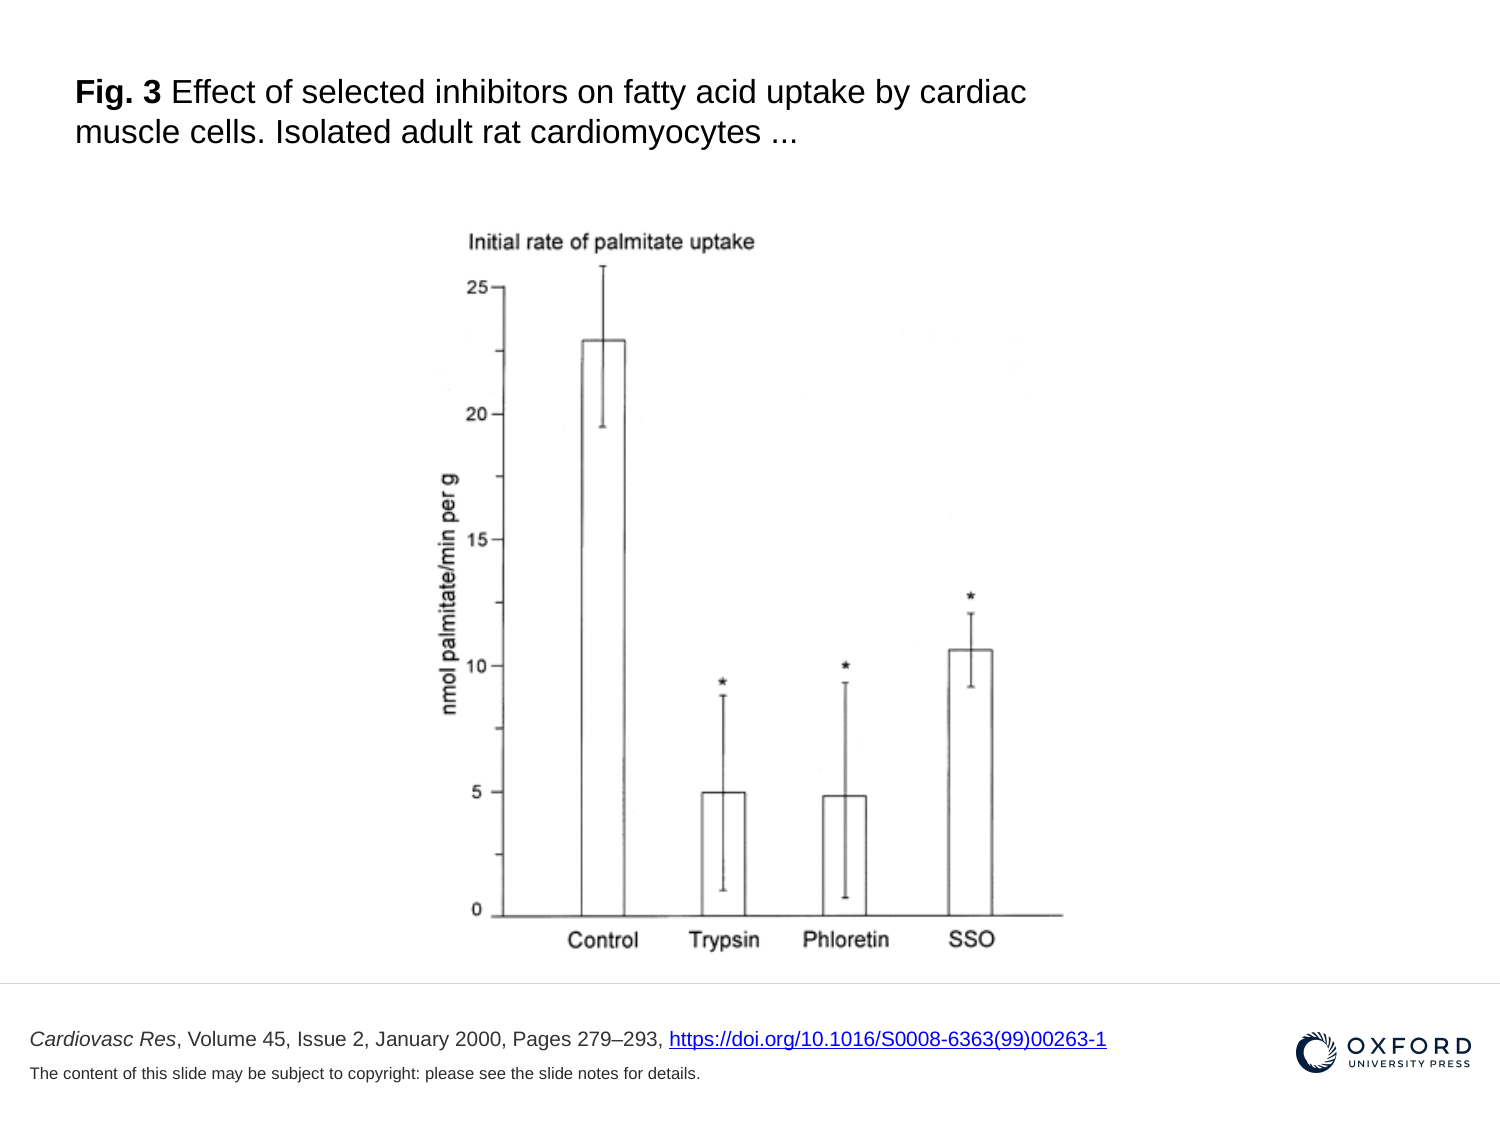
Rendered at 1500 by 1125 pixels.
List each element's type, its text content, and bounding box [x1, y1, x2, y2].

picture [1296, 1032, 1471, 1073]
picture [433, 224, 1067, 957]
title Fig. 3 Effect of selected inhibitors on fatty acid uptake by cardiac muscle cells. Isolated adult rat cardiomyocytes ... [75, 69, 1078, 171]
footer Cardiovasc Res, Volume 45, Issue 2, January 2000, Pages 279–293, https://doi.org/10.1016/S0008-6363(99)00263-1 The content of this slide may be subject to copyright: please see the slide notes for details. [0, 983, 1260, 1125]
